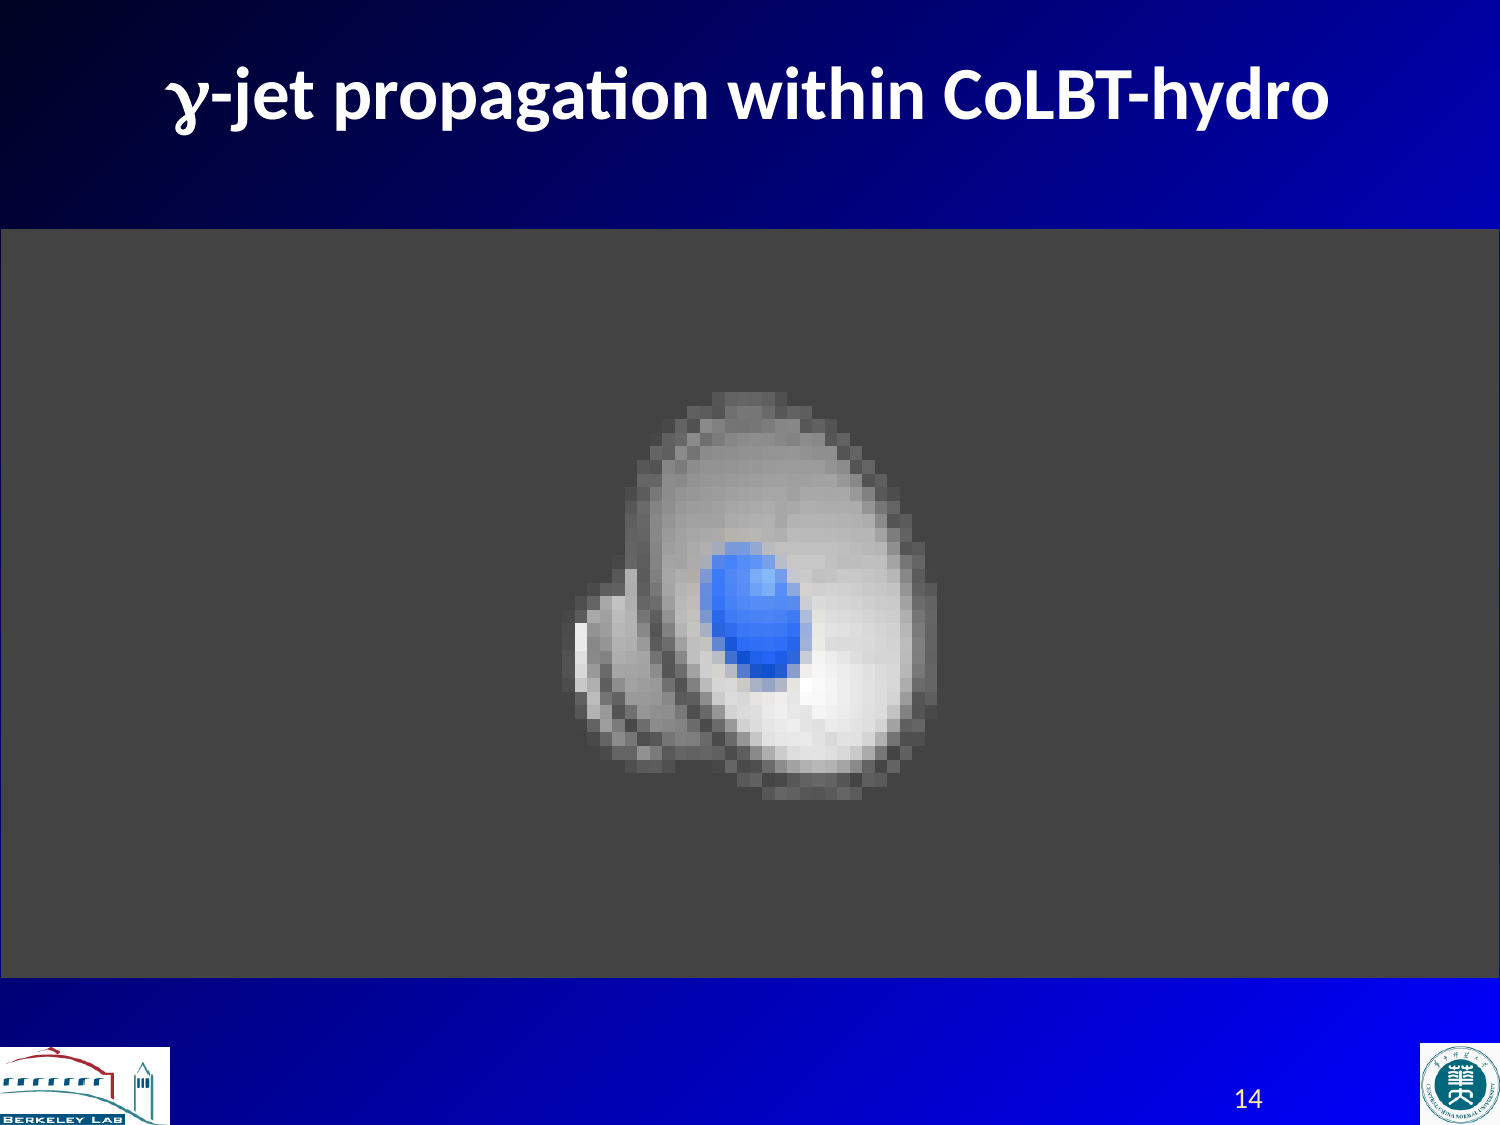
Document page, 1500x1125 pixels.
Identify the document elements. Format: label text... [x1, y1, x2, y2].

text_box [0, 228, 1500, 979]
picture [0, 1047, 170, 1125]
title g-jet propagation within CoLBT-hydro [0, 2, 1500, 177]
slide_number 14 [927, 1067, 1278, 1125]
